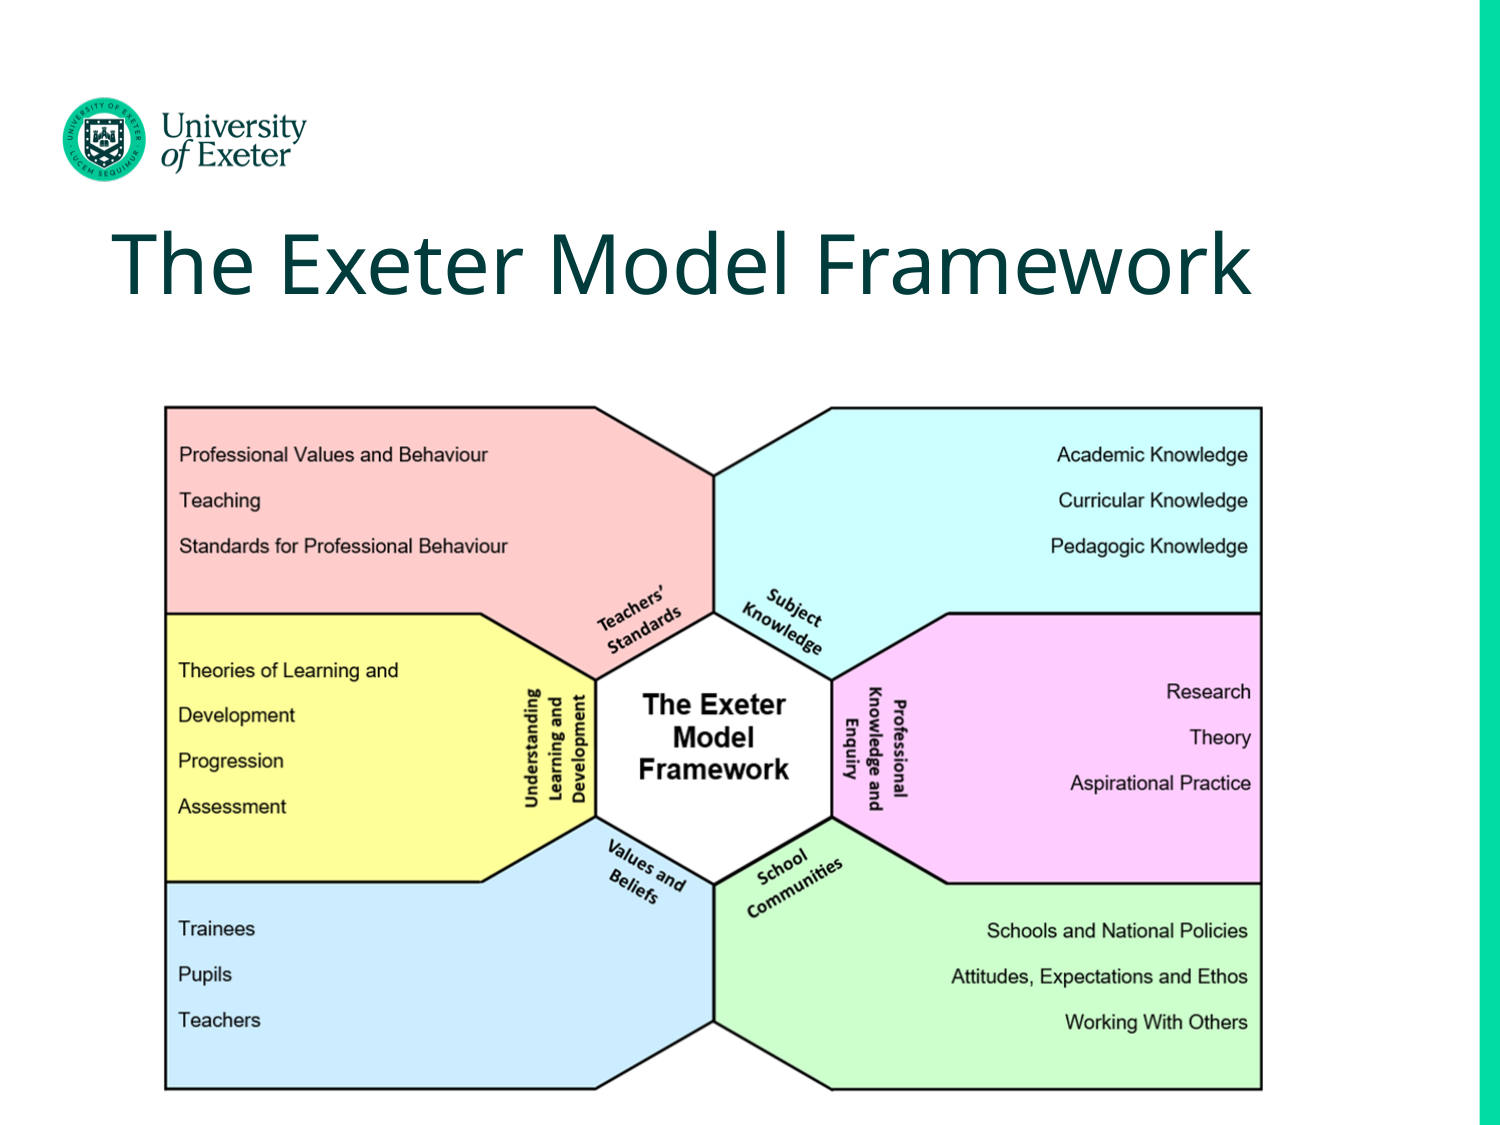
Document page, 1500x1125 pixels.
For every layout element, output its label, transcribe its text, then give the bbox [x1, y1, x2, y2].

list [160, 401, 1267, 1096]
title The Exeter Model Framework [96, 214, 1500, 316]
picture [50, 50, 320, 229]
